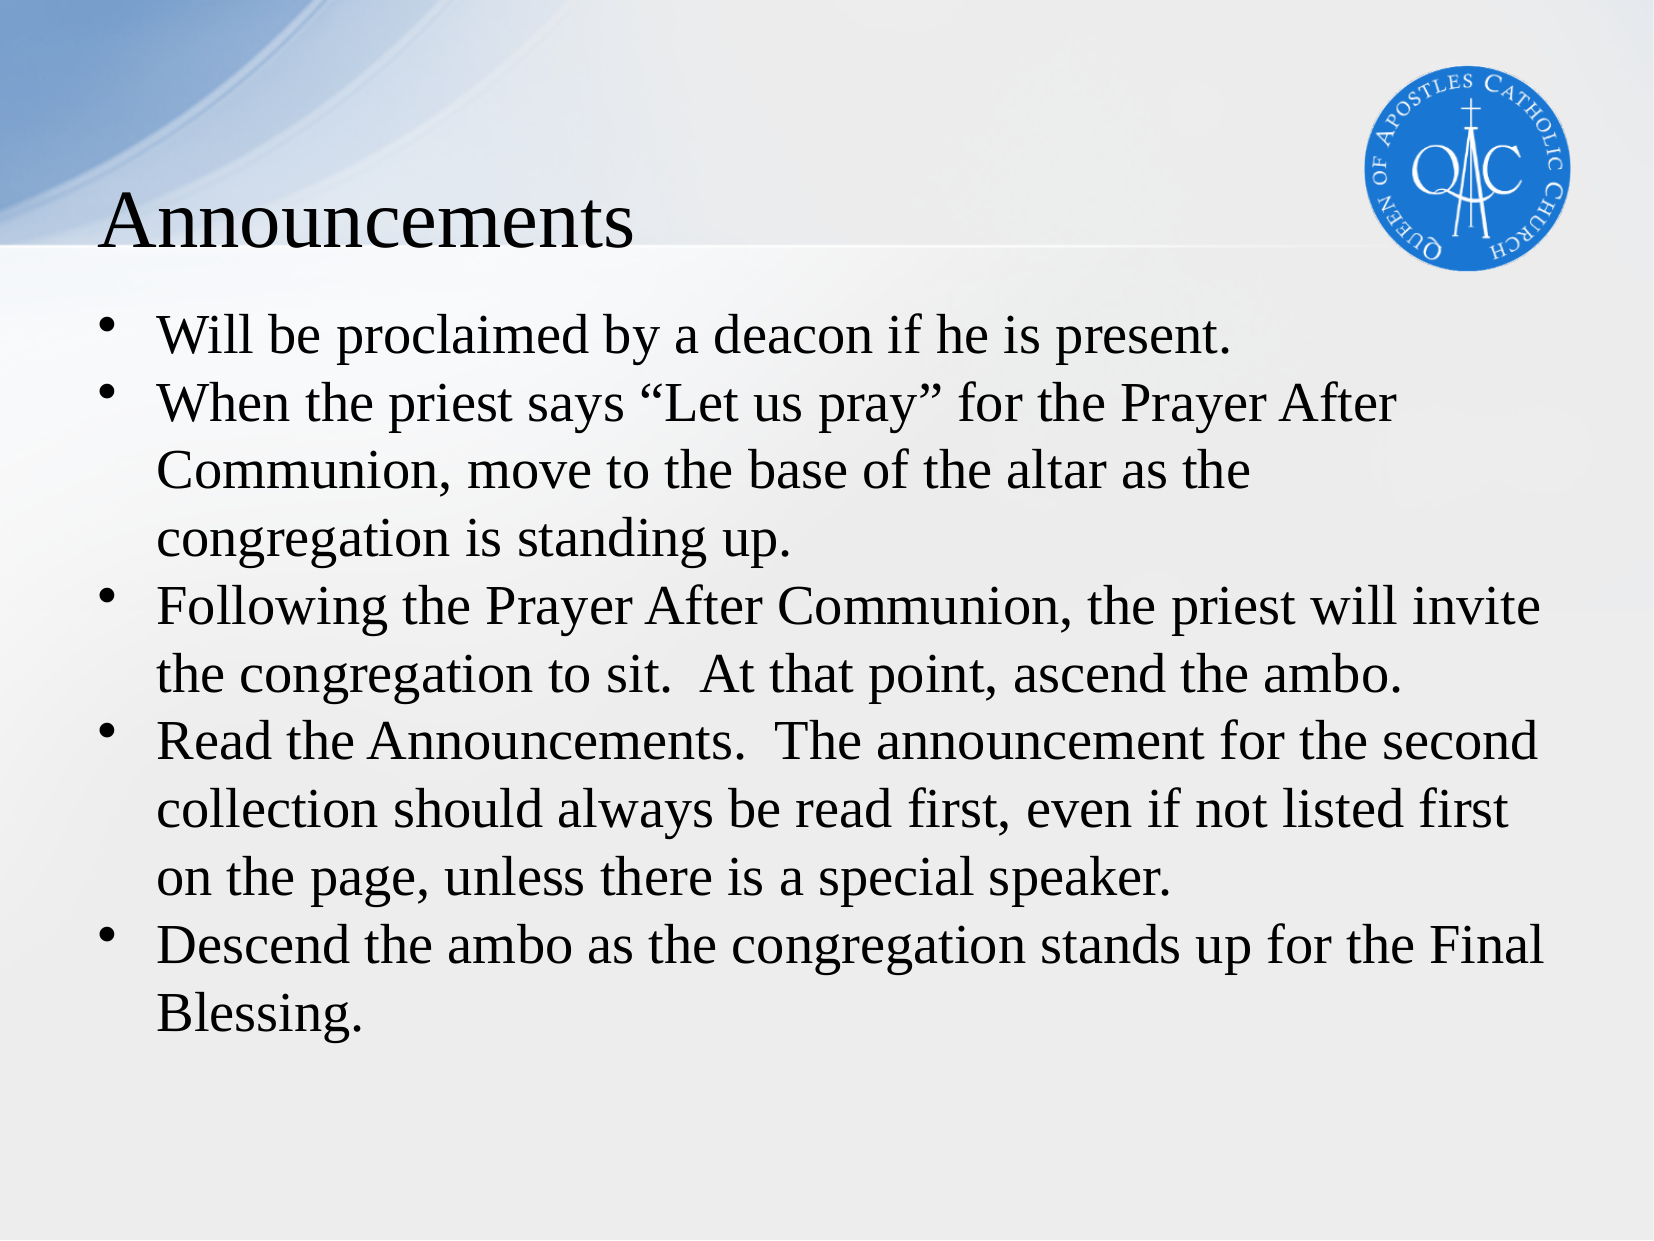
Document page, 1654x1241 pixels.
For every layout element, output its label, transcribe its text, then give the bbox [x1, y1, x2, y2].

list Will be proclaimed by a deacon if he is present. When the priest says “Let us pray” for the Prayer After Communion, move to the base of the altar as the congregation is standing up. Following the Prayer After Communion, the priest will invite the congregation to sit. At that point, ascend the ambo. Read the Announcements. The announcement for the second collection should always be read first, even if not listed first on the page, unless there is a special speaker. Descend the ambo as the congregation stands up for the Final Blessing. [82, 289, 1571, 1108]
title Announcements [82, 65, 1571, 272]
picture [0, 0, 1654, 1240]
